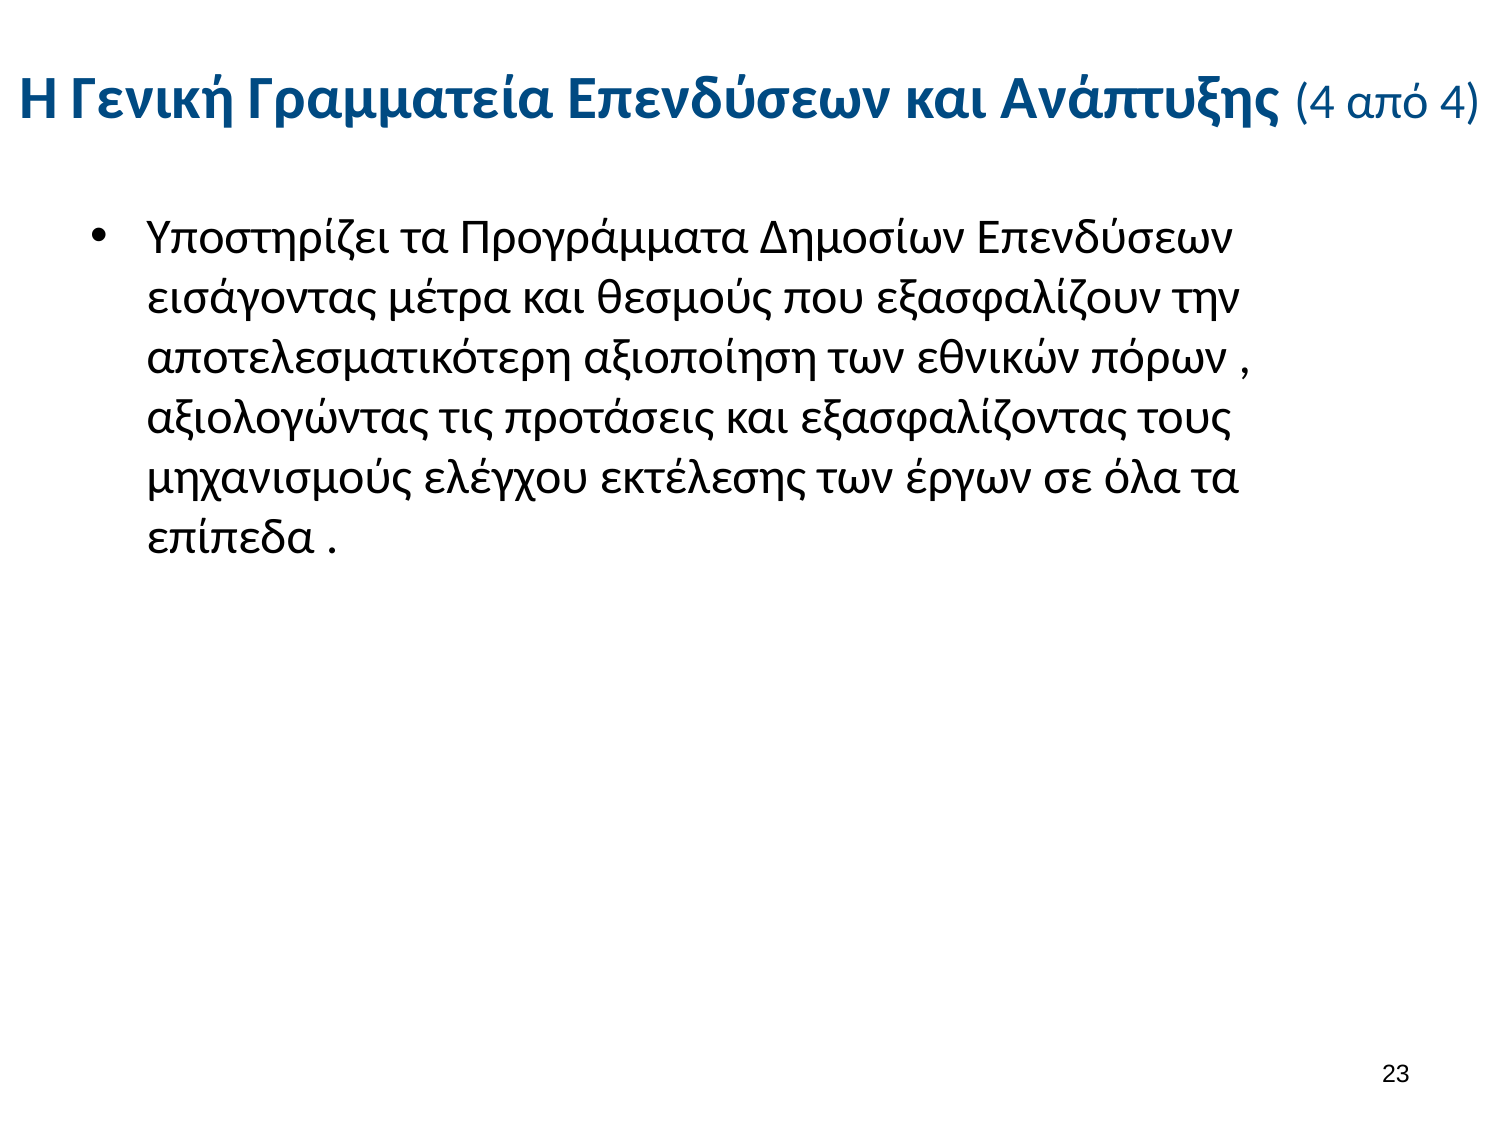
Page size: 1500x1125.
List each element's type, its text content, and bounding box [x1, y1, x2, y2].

slide_number 22 [1074, 1042, 1425, 1103]
title Η Γενική Γραμματεία Επενδύσεων και Ανάπτυξης (4 από 4) [0, 19, 1500, 169]
list Υποστηρίζει τα Προγράμματα Δημοσίων Επενδύσεων εισάγοντας μέτρα και θεσμούς που εξασφαλίζουν την αποτελεσματικότερη αξιοποίηση των εθνικών πόρων , αξιολογώντας τις προτάσεις και εξασφαλίζοντας τους μηχανισμούς ελέγχου εκτέλεσης των έργων σε όλα τα επίπεδα . [75, 196, 1425, 1024]
